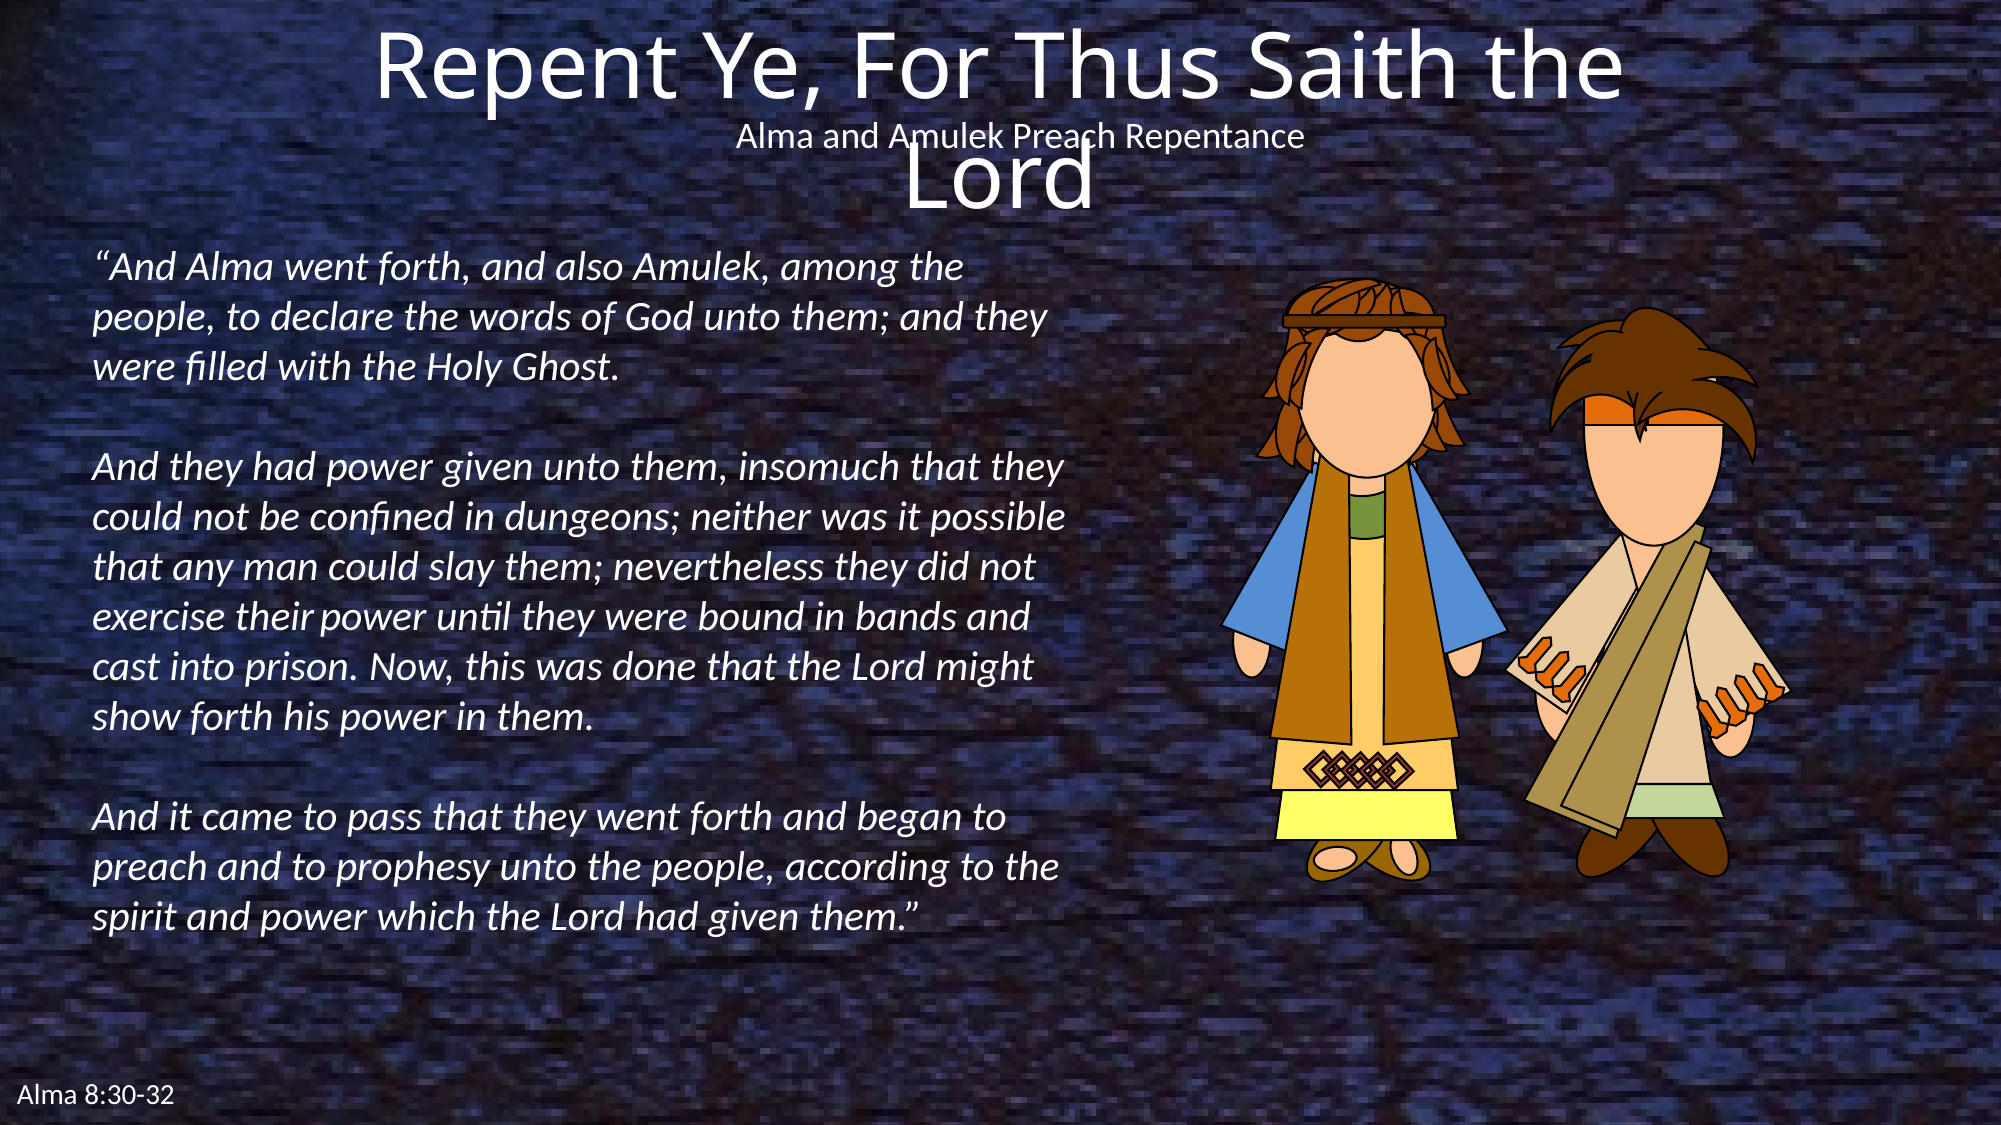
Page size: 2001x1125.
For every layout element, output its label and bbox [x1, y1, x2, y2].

text_box [1520, 303, 1784, 891]
picture [0, 0, 2001, 1125]
text_box [1233, 278, 1484, 897]
